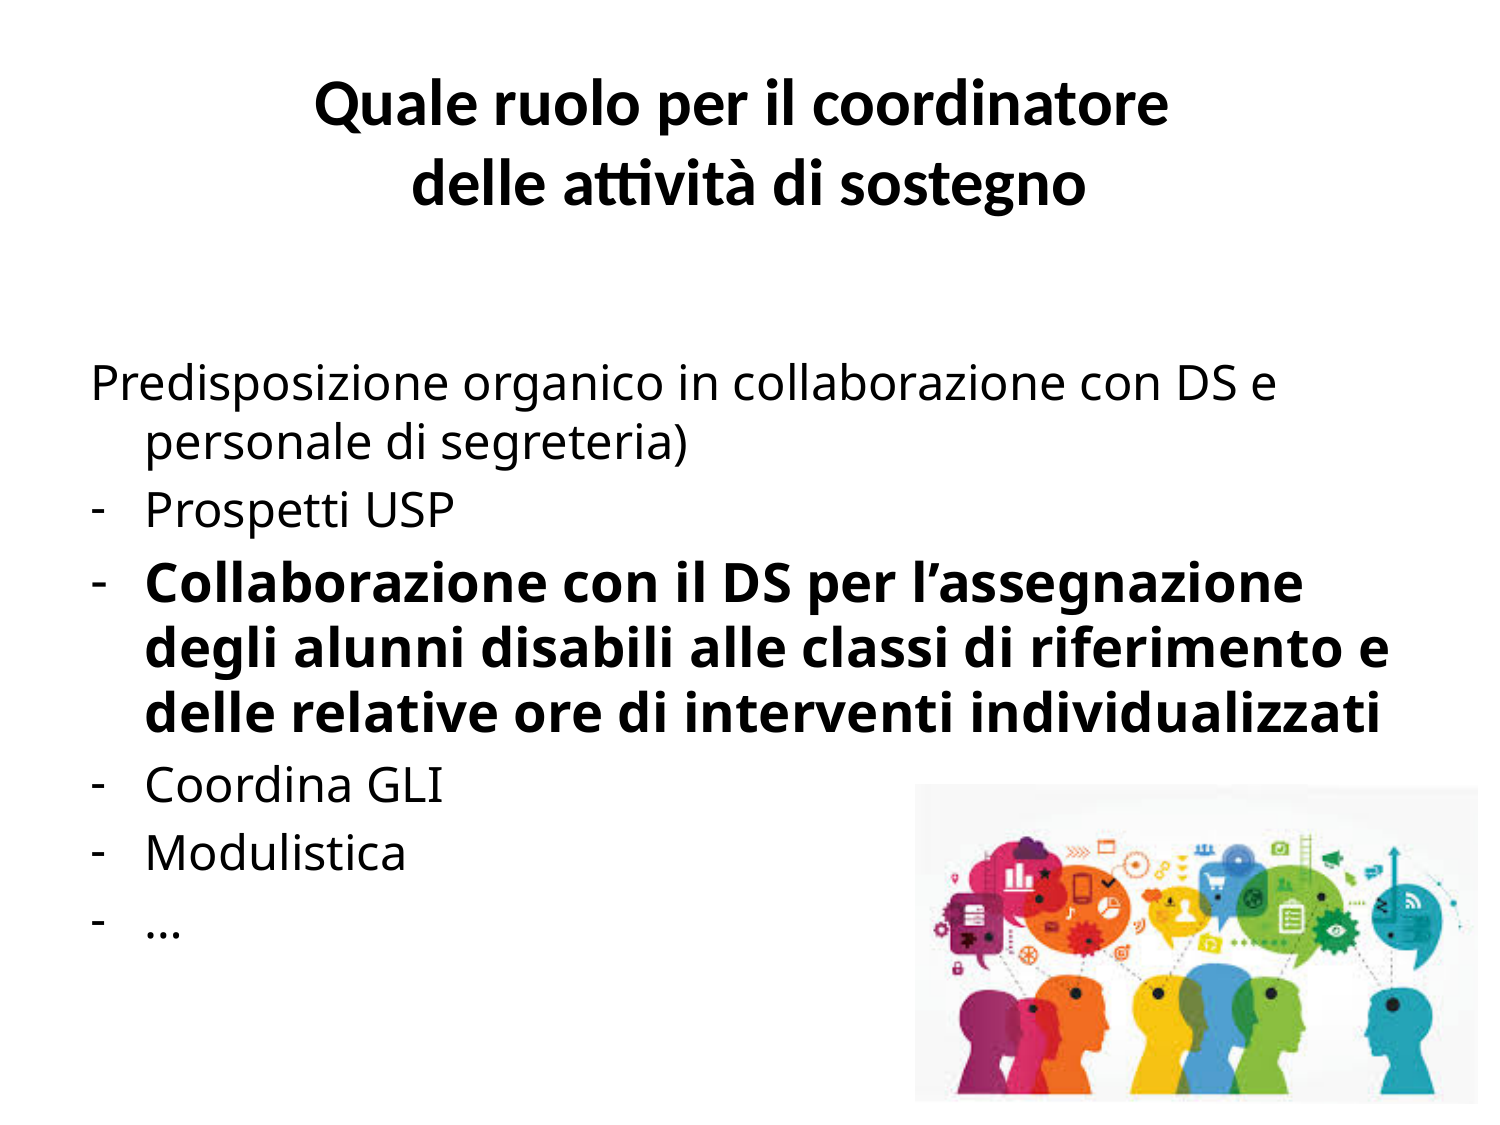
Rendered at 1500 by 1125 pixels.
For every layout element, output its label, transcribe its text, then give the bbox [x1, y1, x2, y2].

picture [915, 784, 1478, 1104]
title Quale ruolo per il coordinatore delle attività di sostegno [75, 45, 1425, 233]
list Predisposizione organico in collaborazione con DS e personale di segreteria) Prospetti USP Collaborazione con il DS per l’assegnazione degli alunni disabili alle classi di riferimento e delle relative ore di interventi individualizzati Coordina GLI Modulistica … [75, 262, 1425, 1005]
